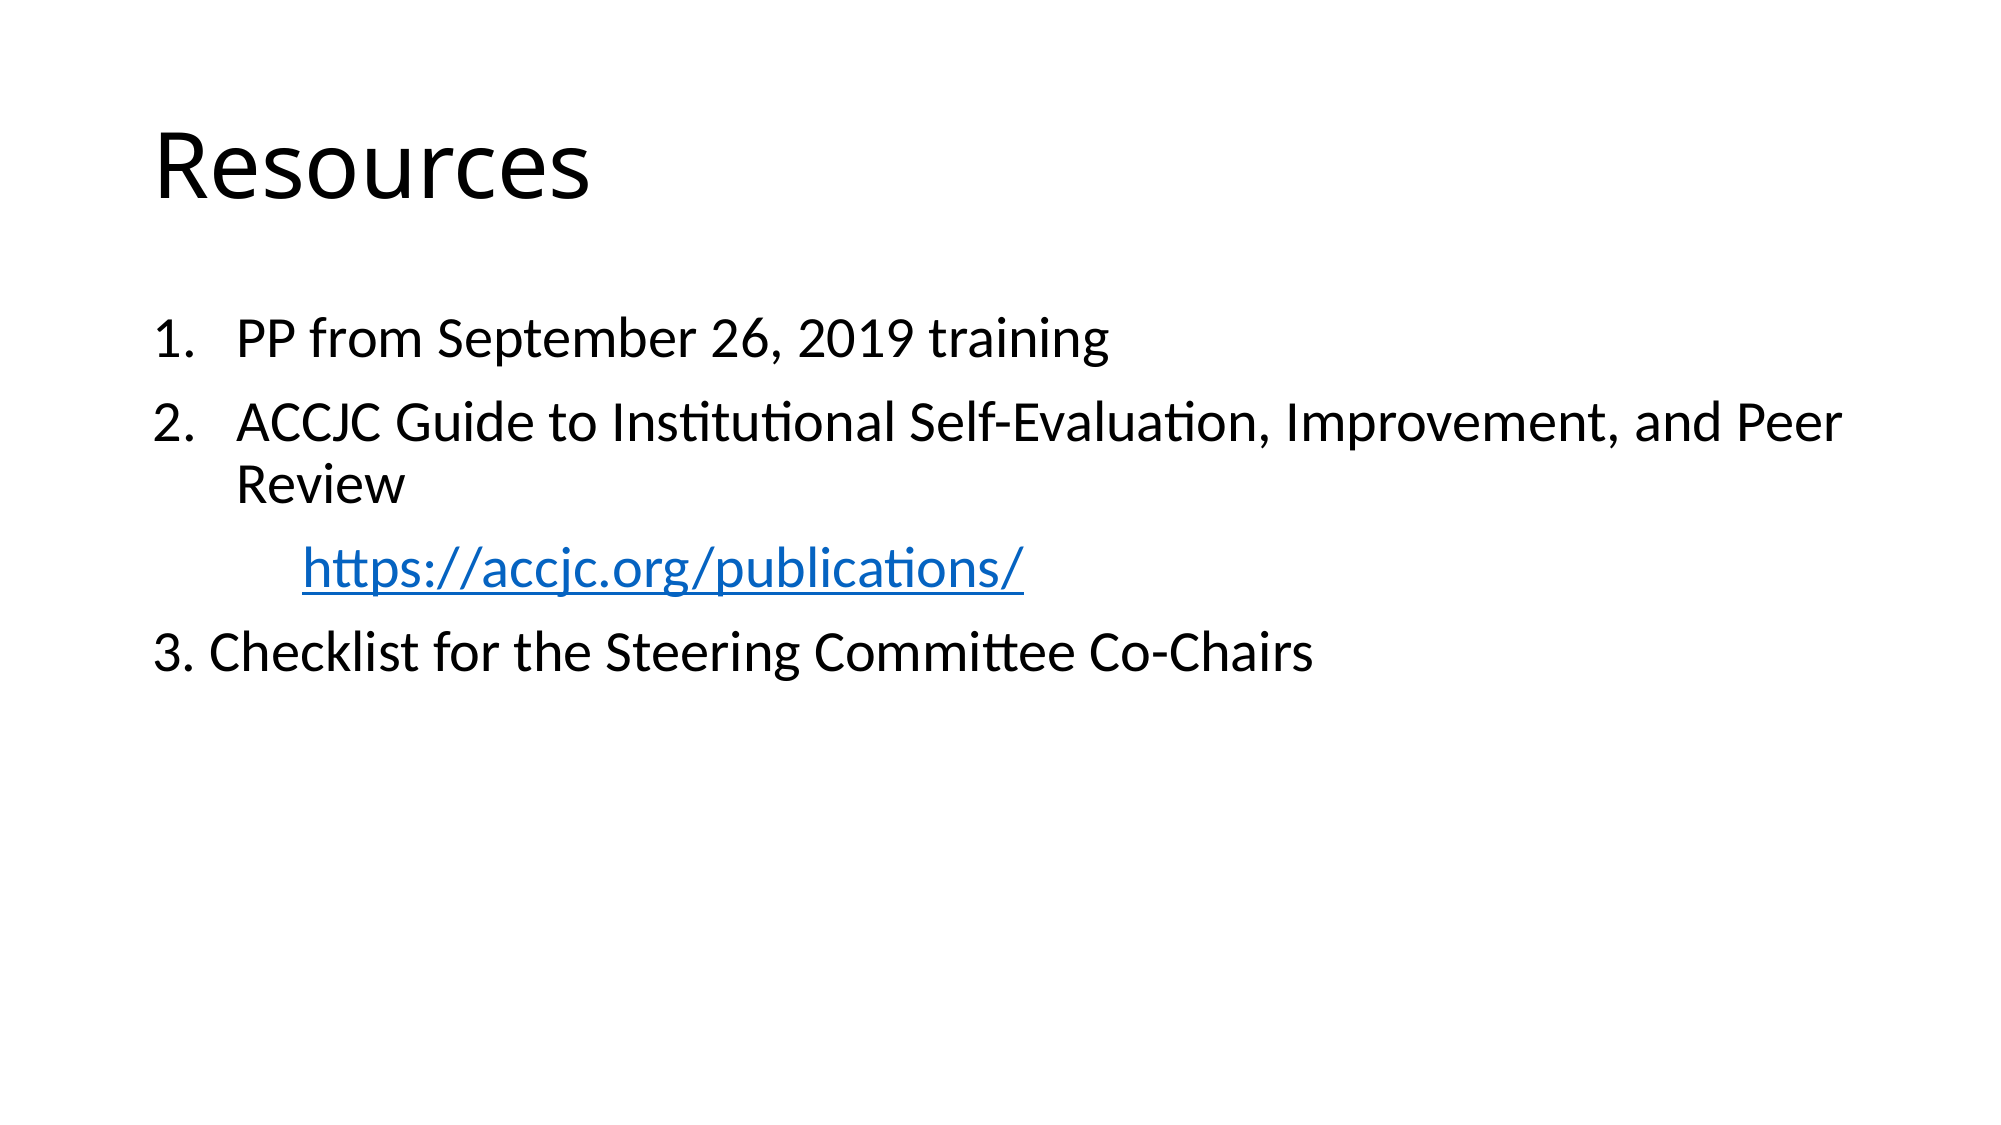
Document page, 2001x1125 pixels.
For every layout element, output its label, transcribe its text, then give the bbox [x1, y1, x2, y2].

title Resources [137, 59, 1863, 278]
list PP from September 26, 2019 training ACCJC Guide to Institutional Self-Evaluation, Improvement, and Peer Review https://accjc.org/publications/ 3. Checklist for the Steering Committee Co-Chairs [137, 299, 1863, 1014]
